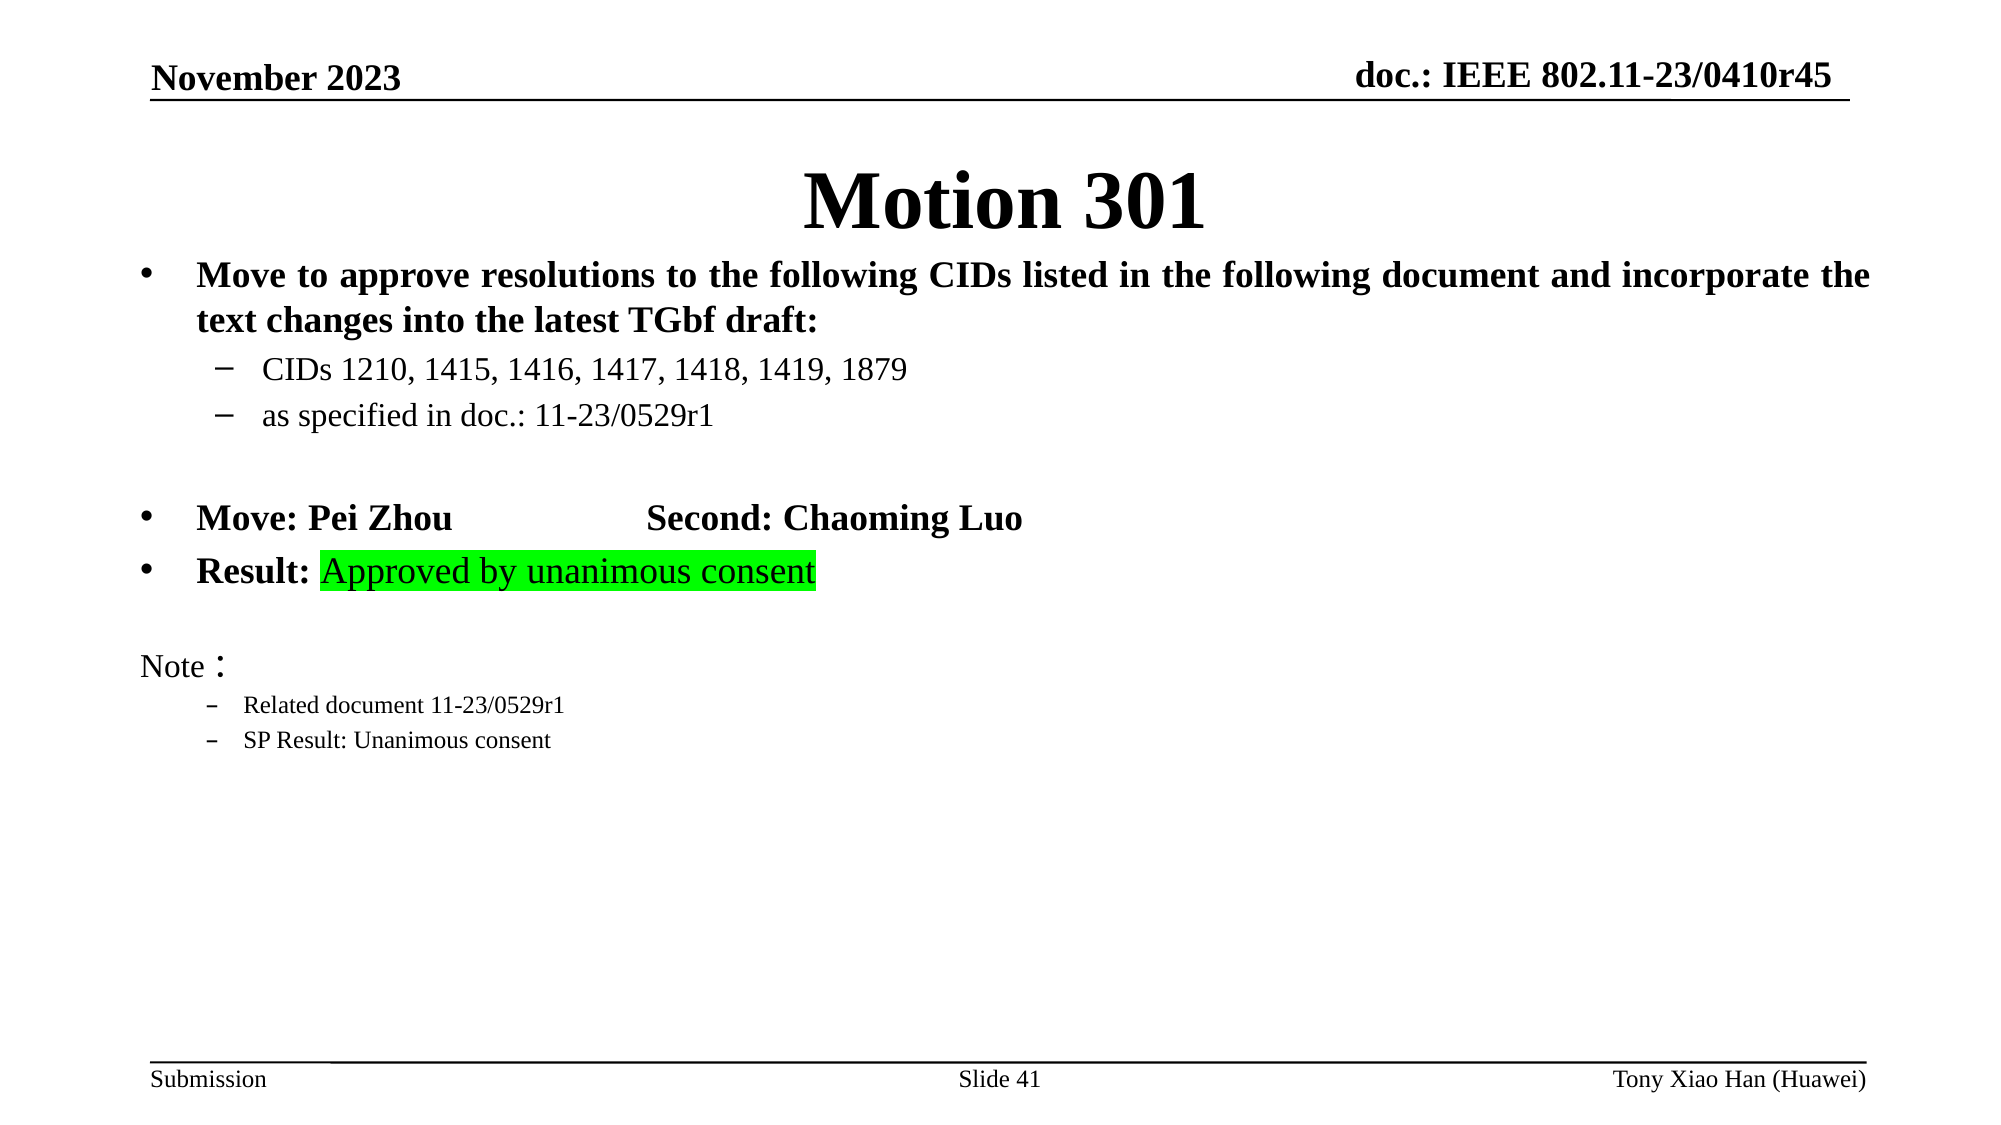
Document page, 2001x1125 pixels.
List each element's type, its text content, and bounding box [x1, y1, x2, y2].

text_box Move to approve resolutions to the following CIDs listed in the following document and incorporate the text changes into the latest TGbf draft: CIDs 1210, 1415, 1416, 1417, 1418, 1419, 1879 as specified in doc.: 11-23/0529r1 Move: Pei Zhou Second: Chaoming Luo Result: Approved by unanimous consent Note： Related document 11-23/0529r1 SP Result: Unanimous consent [125, 212, 1888, 900]
text_box Motion 301 [368, 137, 1644, 212]
